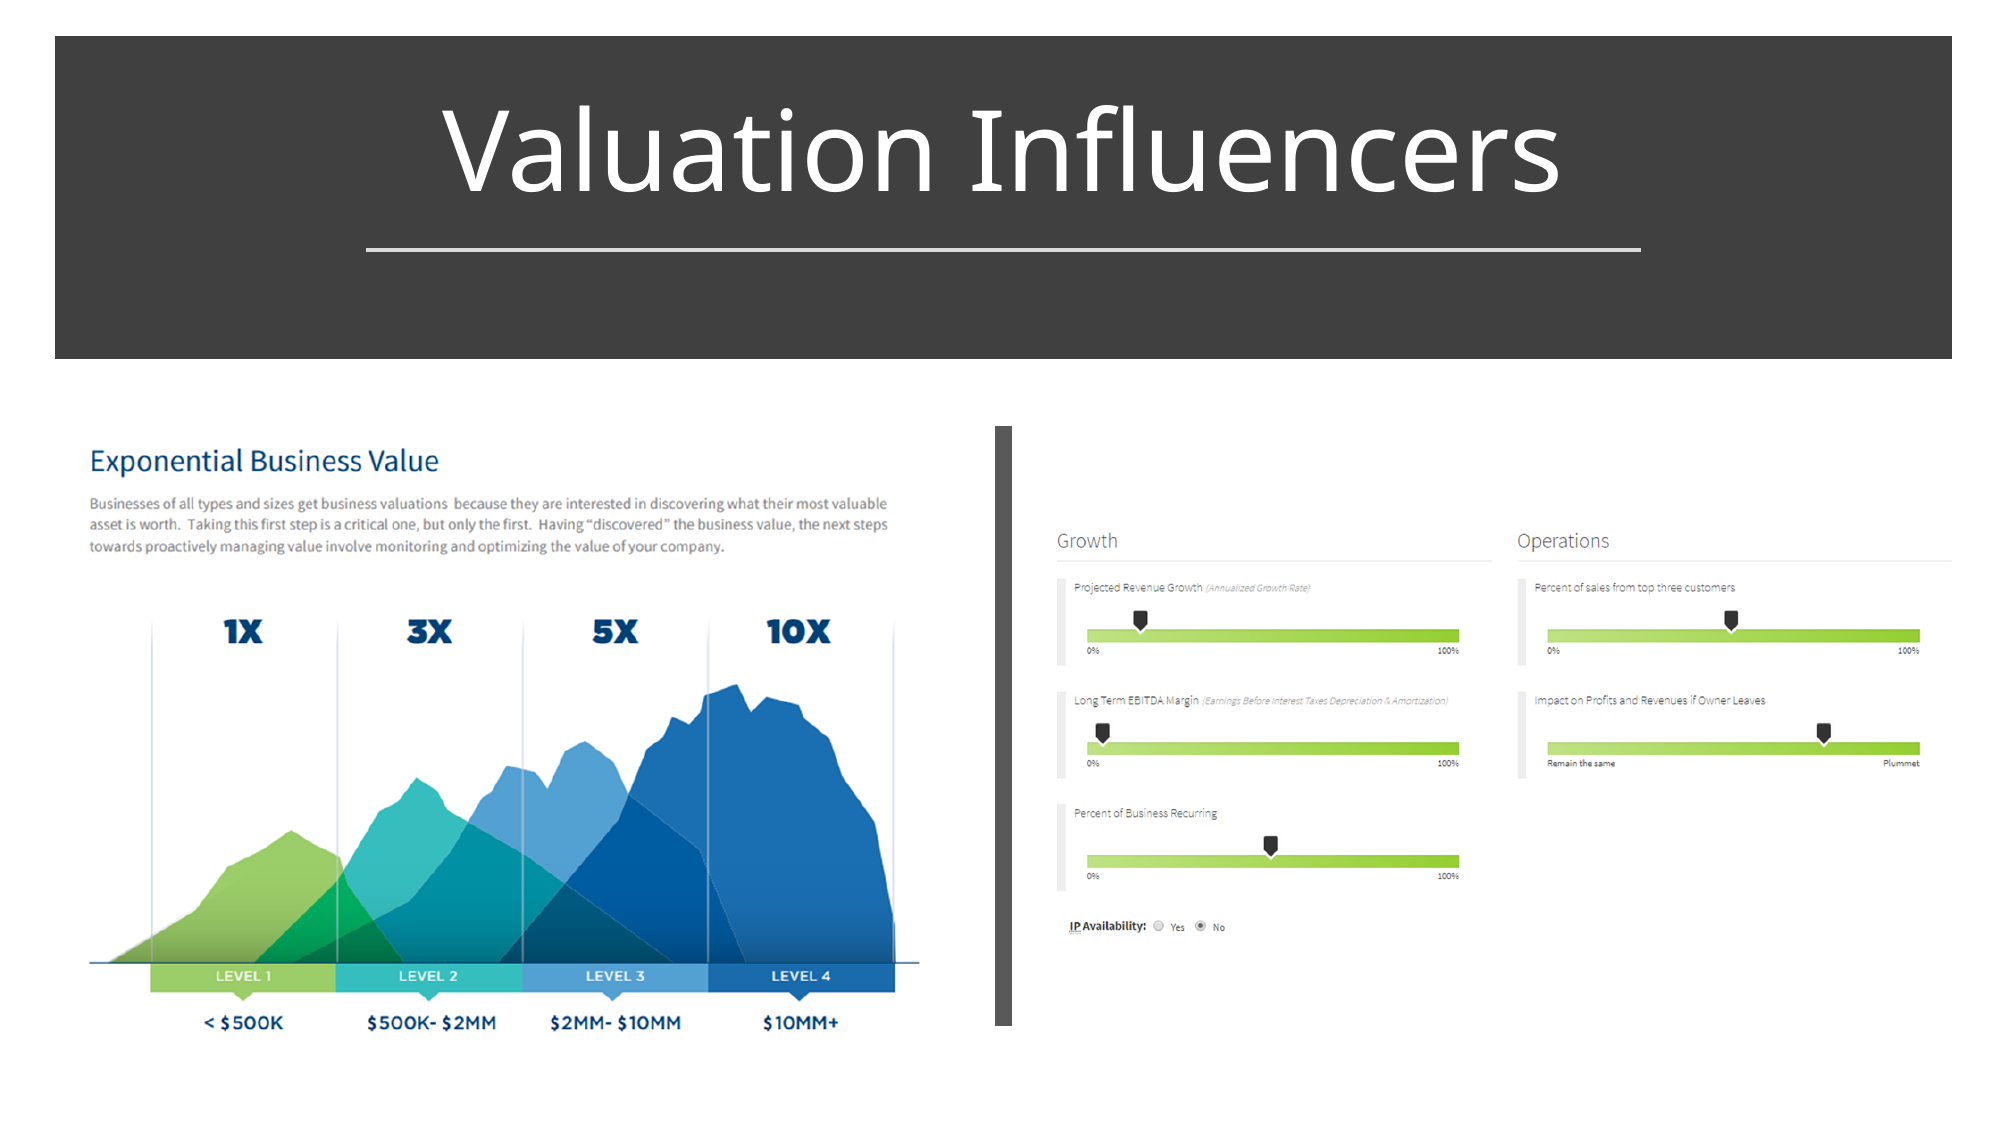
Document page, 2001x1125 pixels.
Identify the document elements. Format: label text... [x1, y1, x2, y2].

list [67, 398, 937, 1054]
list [1057, 506, 1953, 946]
text_box [64, 45, 1942, 350]
title Valuation Influencers [89, 71, 1917, 224]
